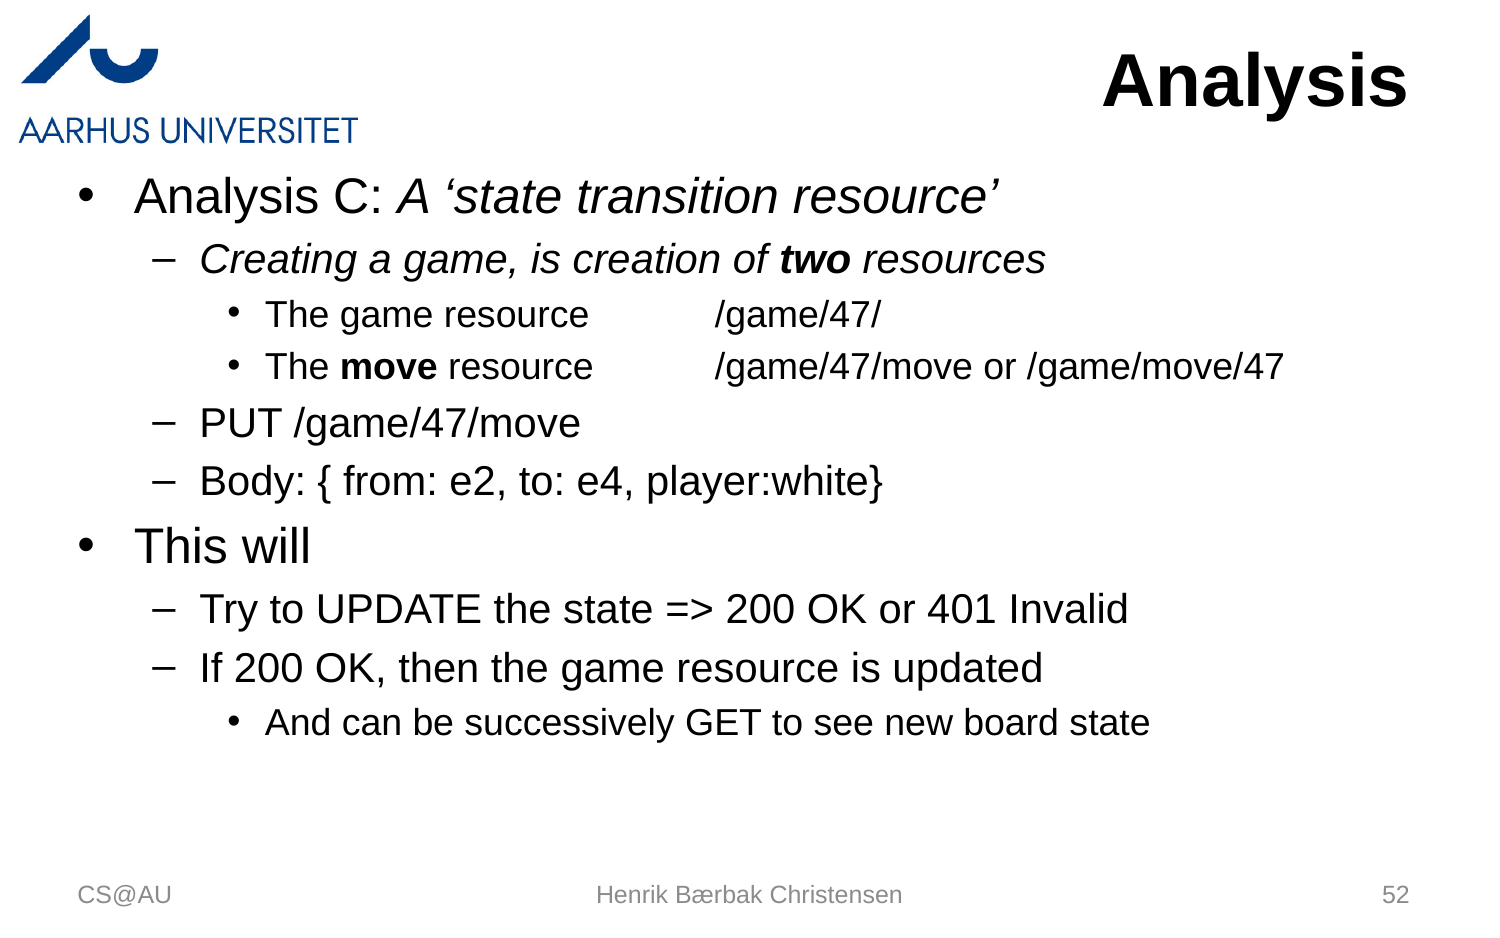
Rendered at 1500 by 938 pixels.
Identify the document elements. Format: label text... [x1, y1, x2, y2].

title Analysis [75, 27, 1425, 125]
picture [14, 9, 358, 146]
slide_number 52 [1074, 868, 1425, 919]
slide_number CS@AU [62, 868, 413, 919]
list Analysis C: A ‘state transition resource’ Creating a game, is creation of two resources The game resource /game/47/ The move resource /game/47/move or /game/move/47 PUT /game/47/move Body: { from: e2, to: e4, player:white} This will Try to UPDATE the state => 200 OK or 401 Invalid If 200 OK, then the game resource is updated And can be successively GET to see new board state [62, 156, 1425, 865]
footer Henrik Bærbak Christensen [512, 868, 988, 919]
